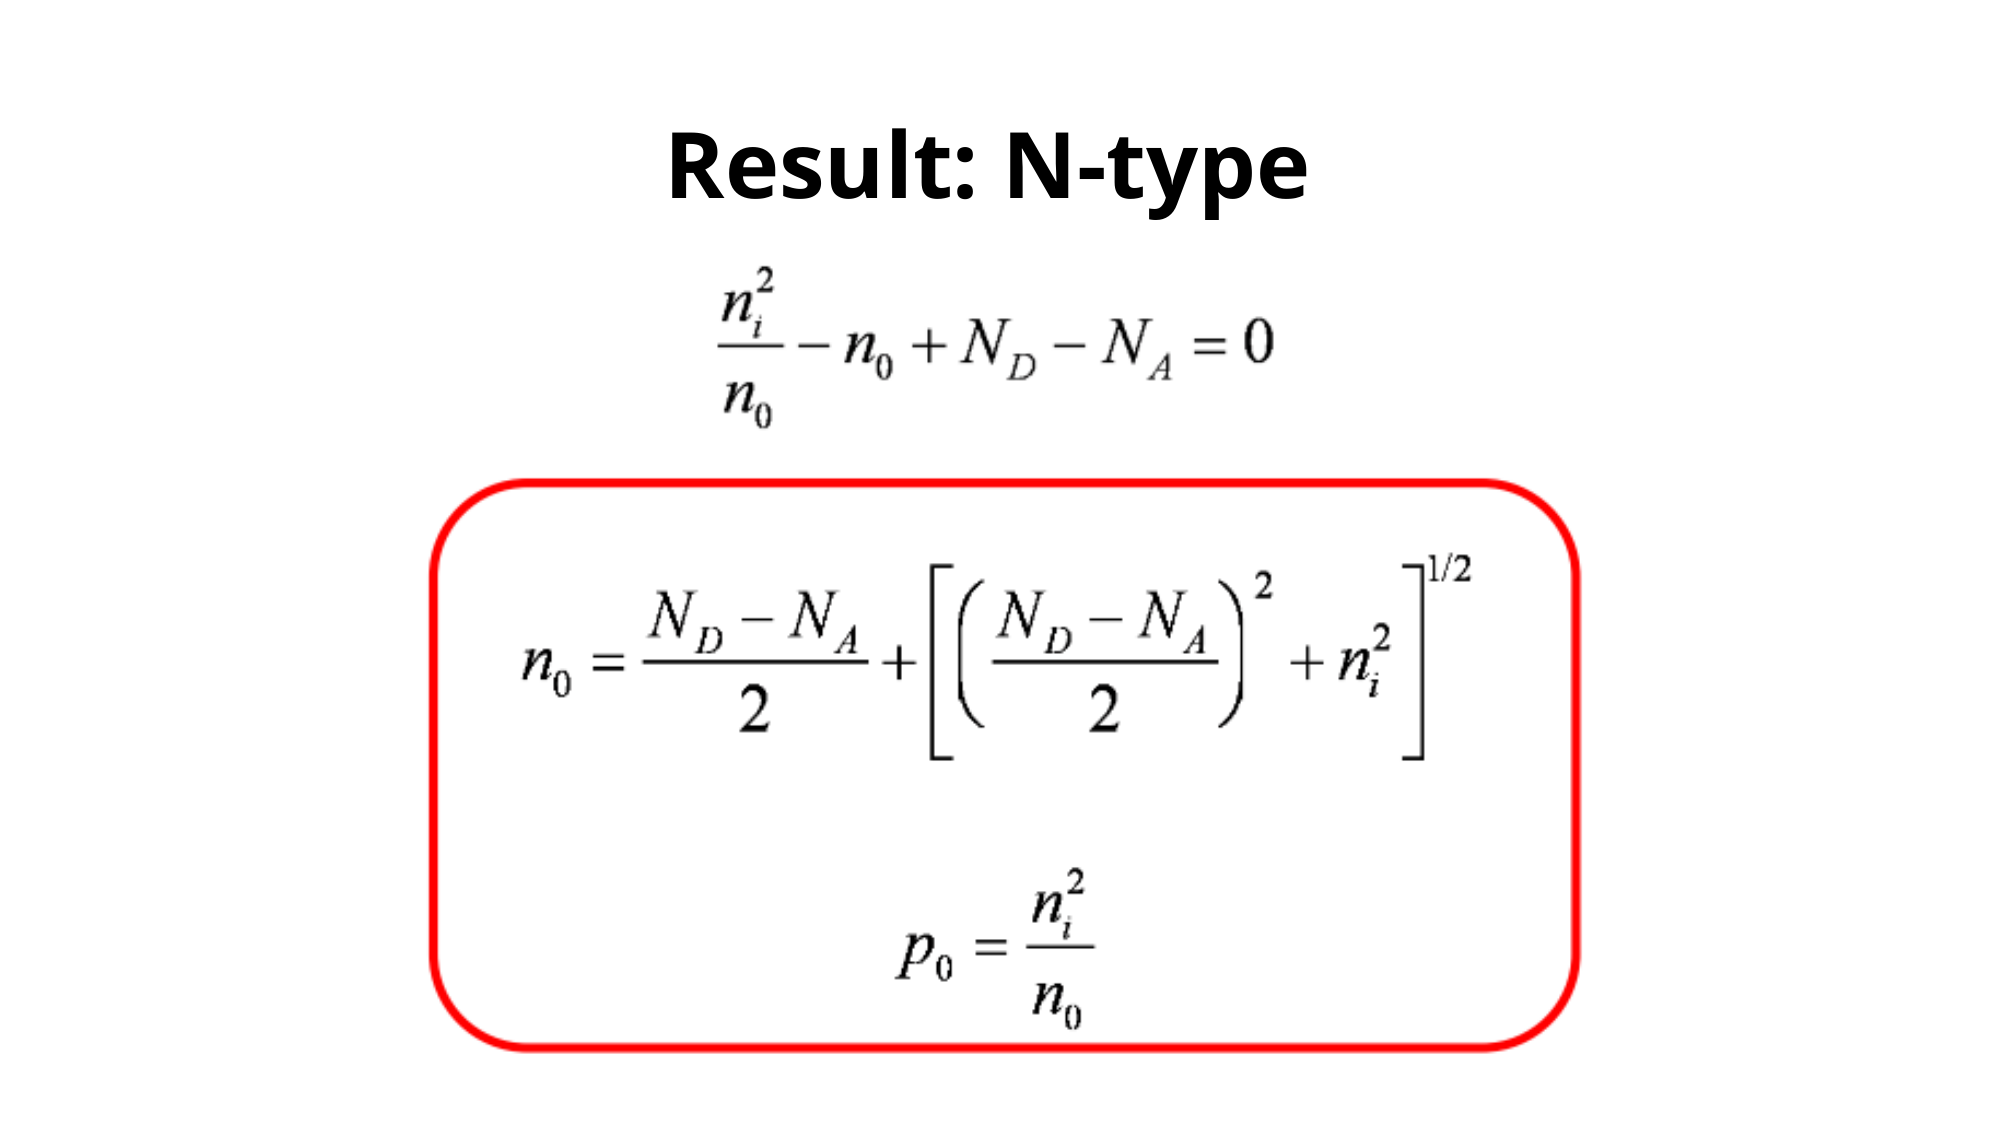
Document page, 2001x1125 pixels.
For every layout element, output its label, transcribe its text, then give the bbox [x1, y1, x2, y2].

picture [294, 256, 1709, 1113]
title Result: N-type [137, 59, 1863, 278]
